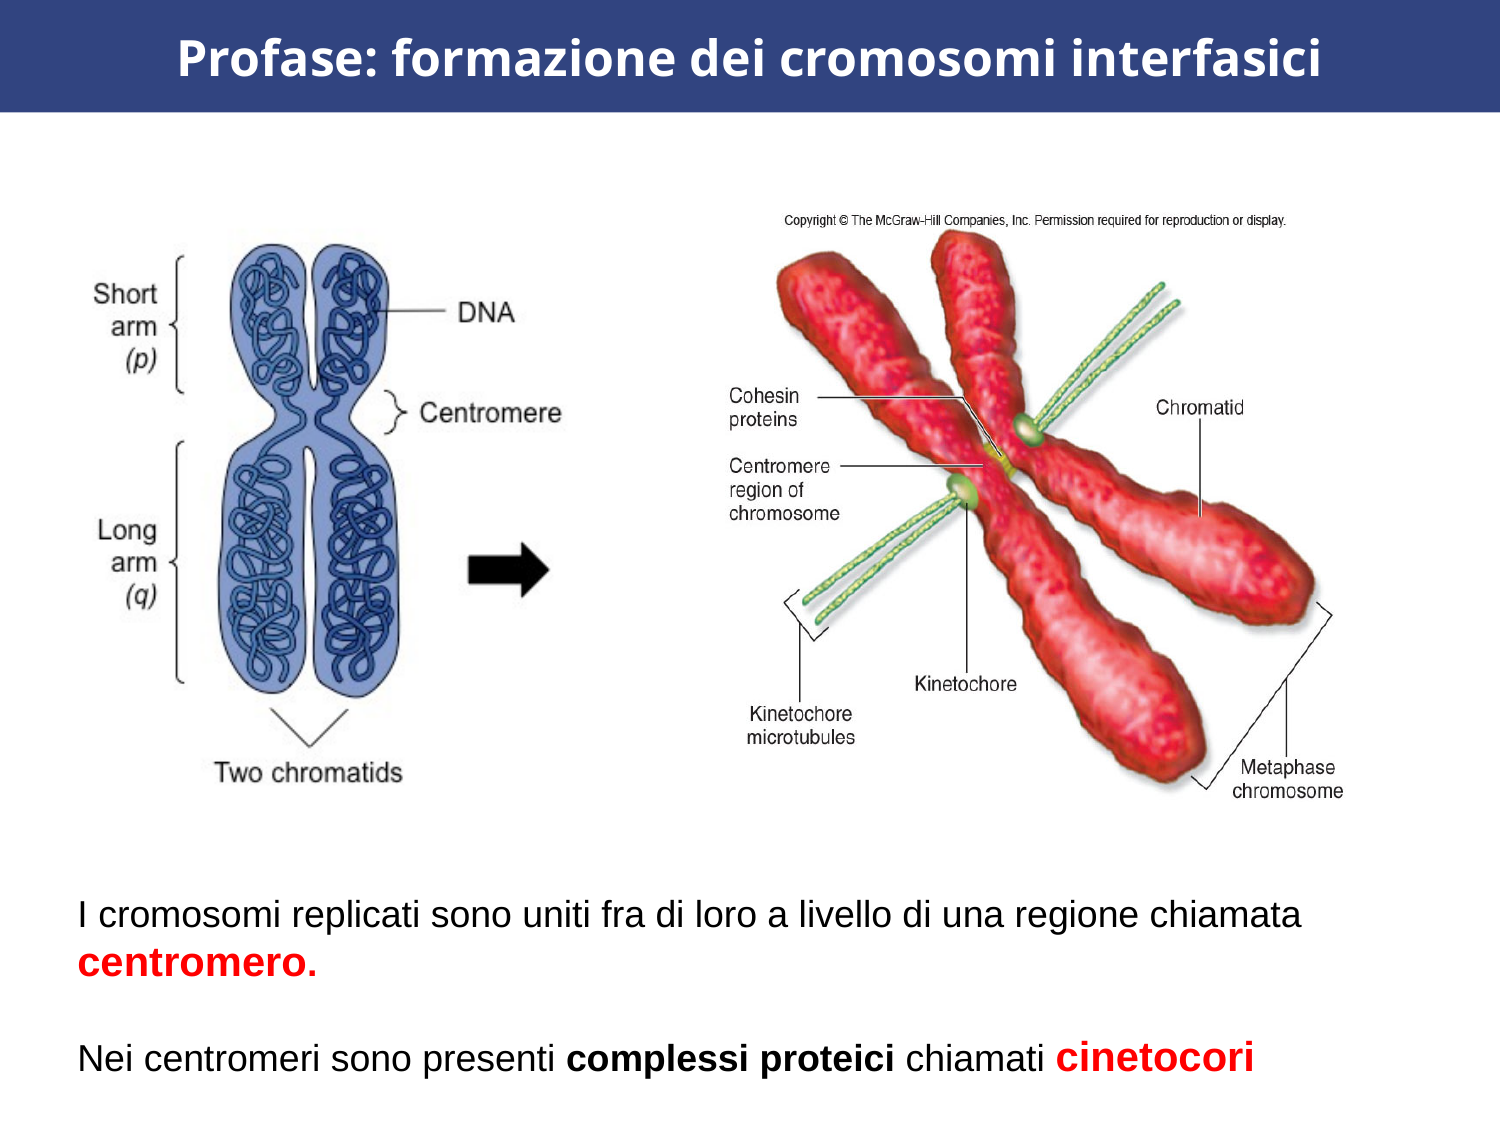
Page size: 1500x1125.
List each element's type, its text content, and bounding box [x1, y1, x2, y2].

title Profase: formazione dei cromosomi interfasici [0, 0, 1500, 113]
picture [66, 202, 572, 793]
picture [724, 212, 1346, 803]
text_box I cromosomi replicati sono uniti fra di loro a livello di una regione chiamata centromero. Nei centromeri sono presenti complessi proteici chiamati cinetocori [62, 882, 1500, 1088]
